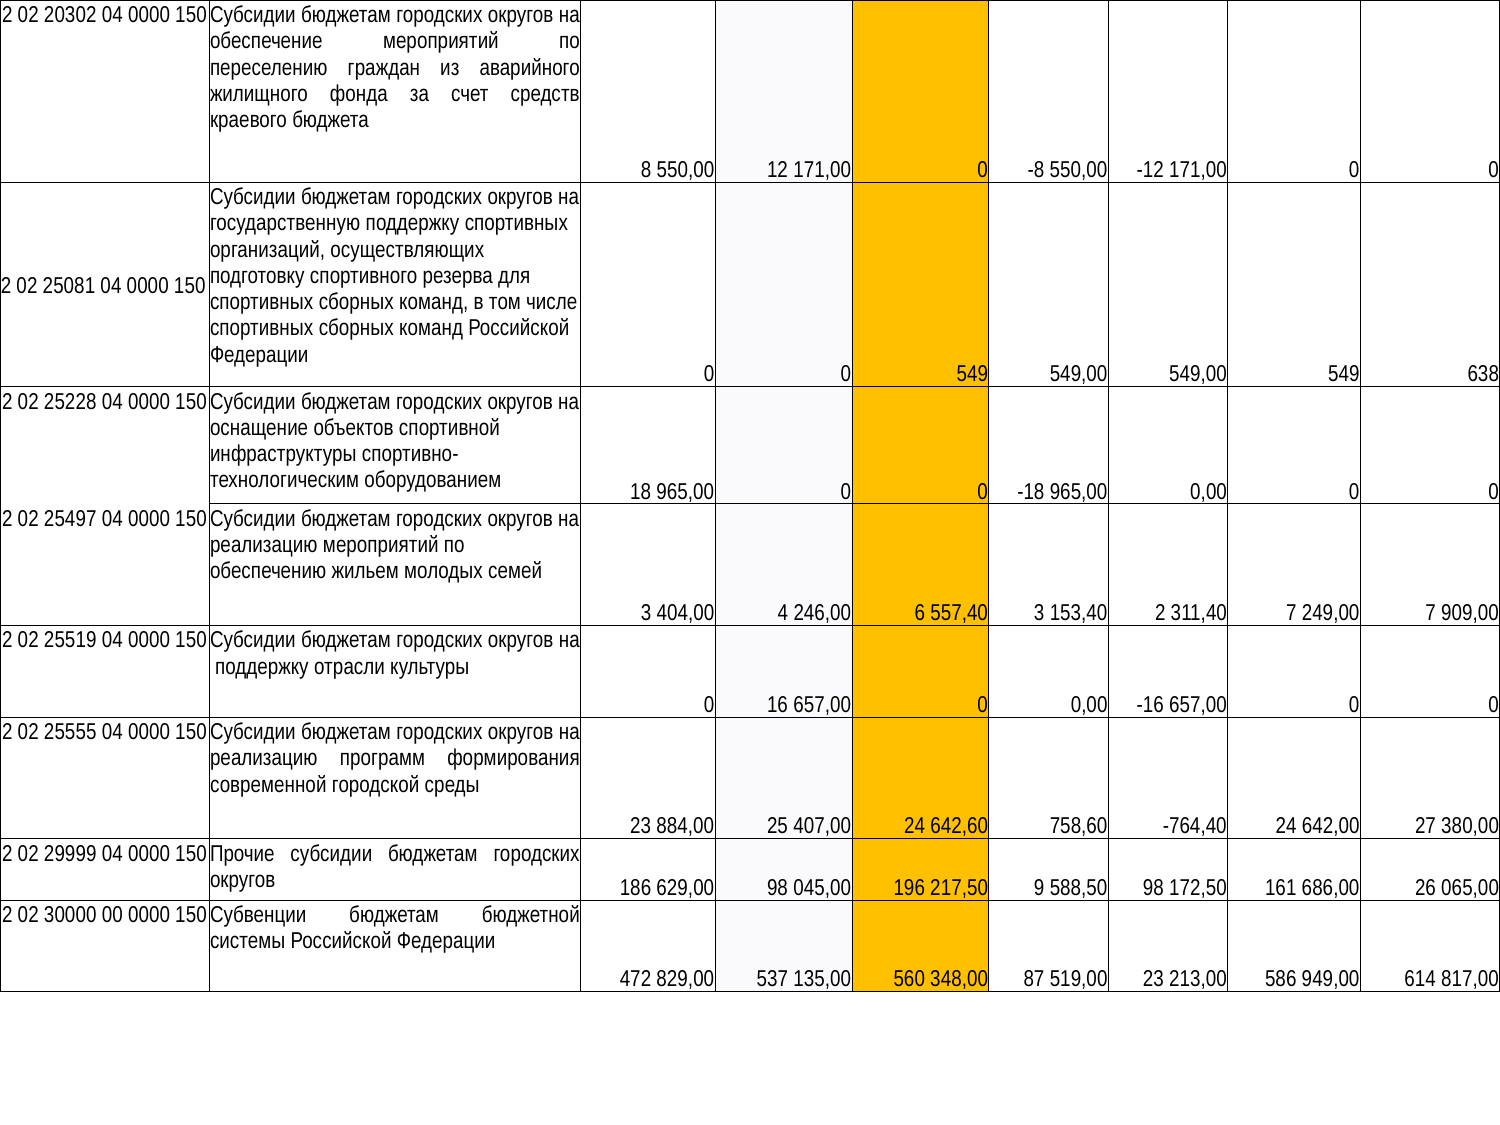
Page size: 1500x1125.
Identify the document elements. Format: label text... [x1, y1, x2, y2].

table_cell 2 02 25497 04 0000 150 [1, 504, 209, 625]
table_cell 18 965,00 [581, 387, 715, 503]
table_cell 586 949,00 [1228, 901, 1360, 991]
table_cell 186 629,00 [581, 839, 715, 900]
table_cell 0 [581, 626, 715, 717]
table_cell 2 02 25555 04 0000 150 [1, 718, 209, 838]
table_cell 549,00 [1109, 183, 1227, 386]
table_cell 0 [1361, 387, 1499, 503]
table_header Субсидии бюджетам городских округов на обеспечение мероприятий по переселению граждан из аварийного жилищного фонда за счет средств краевого бюджета [210, 1, 580, 182]
table_cell 758,60 [989, 718, 1108, 838]
table_cell 3 153,40 [989, 504, 1108, 625]
table_cell 2 02 25519 04 0000 150 [1, 626, 209, 717]
table_cell 196 217,50 [853, 839, 988, 900]
table_cell -18 965,00 [989, 387, 1108, 503]
table_cell 0 [716, 183, 852, 386]
table_cell Субсидии бюджетам городских округов на поддержку отрасли культуры [210, 626, 580, 717]
table_cell 2 02 29999 04 0000 150 [1, 839, 209, 900]
table_cell Субвенции бюджетам бюджетной системы Российской Федерации [210, 901, 580, 991]
table_cell 560 348,00 [853, 901, 988, 991]
table_cell Прочие субсидии бюджетам городских округов [210, 839, 580, 900]
table_cell -16 657,00 [1109, 626, 1227, 717]
table_cell 27 380,00 [1361, 718, 1499, 838]
table_cell 2 02 30000 00 0000 150 [1, 901, 209, 991]
table_cell 98 172,50 [1109, 839, 1227, 900]
table_cell 16 657,00 [716, 626, 852, 717]
table_header 0 [853, 1, 988, 182]
table_cell 0 [853, 387, 988, 503]
table_cell 614 817,00 [1361, 901, 1499, 991]
table_cell 0,00 [1109, 387, 1227, 503]
table_cell 26 065,00 [1361, 839, 1499, 900]
table_cell 2 311,40 [1109, 504, 1227, 625]
table_header -8 550,00 [989, 1, 1108, 182]
table_cell 2 02 25081 04 0000 150 [1, 183, 209, 386]
table_cell Субсидии бюджетам городских округов на реализацию программ формирования современной городской среды [210, 718, 580, 838]
table_cell 23 213,00 [1109, 901, 1227, 991]
table_cell 0,00 [989, 626, 1108, 717]
table_header 2 02 20302 04 0000 150 [1, 1, 209, 182]
table_cell 537 135,00 [716, 901, 852, 991]
table_cell 98 045,00 [716, 839, 852, 900]
table_cell 549 [1228, 183, 1360, 386]
table_cell 7 249,00 [1228, 504, 1360, 625]
table_cell Субсидии бюджетам городских округов на оснащение объектов спортивной инфраструктуры спортивно-технологическим оборудованием [210, 387, 580, 503]
table_cell 23 884,00 [581, 718, 715, 838]
table_header 0 [1361, 1, 1499, 182]
table_cell 638 [1361, 183, 1499, 386]
table_cell 24 642,60 [853, 718, 988, 838]
table_cell 3 404,00 [581, 504, 715, 625]
table_cell 9 588,50 [989, 839, 1108, 900]
table_cell 25 407,00 [716, 718, 852, 838]
table_cell 472 829,00 [581, 901, 715, 991]
table_cell Субсидии бюджетам городских округов на реализацию мероприятий по обеспечению жильем молодых семей [210, 504, 580, 625]
table_cell -764,40 [1109, 718, 1227, 838]
table_cell 24 642,00 [1228, 718, 1360, 838]
table_cell 549 [853, 183, 988, 386]
table_cell 0 [716, 387, 852, 503]
table_cell 2 02 25228 04 0000 150 [1, 387, 209, 504]
table_header 12 171,00 [716, 1, 852, 182]
table_header 0 [1228, 1, 1360, 182]
table_cell 161 686,00 [1228, 839, 1360, 900]
table_header 8 550,00 [581, 1, 715, 182]
table_cell 0 [581, 183, 715, 386]
table_cell 0 [853, 626, 988, 717]
table_cell 87 519,00 [989, 901, 1108, 991]
table_cell 0 [1228, 387, 1360, 503]
table_cell 549,00 [989, 183, 1108, 386]
table_cell 7 909,00 [1361, 504, 1499, 625]
table_header -12 171,00 [1109, 1, 1227, 182]
table_cell Субсидии бюджетам городских округов на государственную поддержку спортивных организаций, осуществляющих подготовку спортивного резерва для спортивных сборных команд, в том числе спортивных сборных команд Российской Федерации [210, 183, 580, 386]
table_cell 0 [1361, 626, 1499, 717]
table_cell 4 246,00 [716, 504, 852, 625]
table_cell 6 557,40 [853, 504, 988, 625]
table_cell 0 [1228, 626, 1360, 717]
